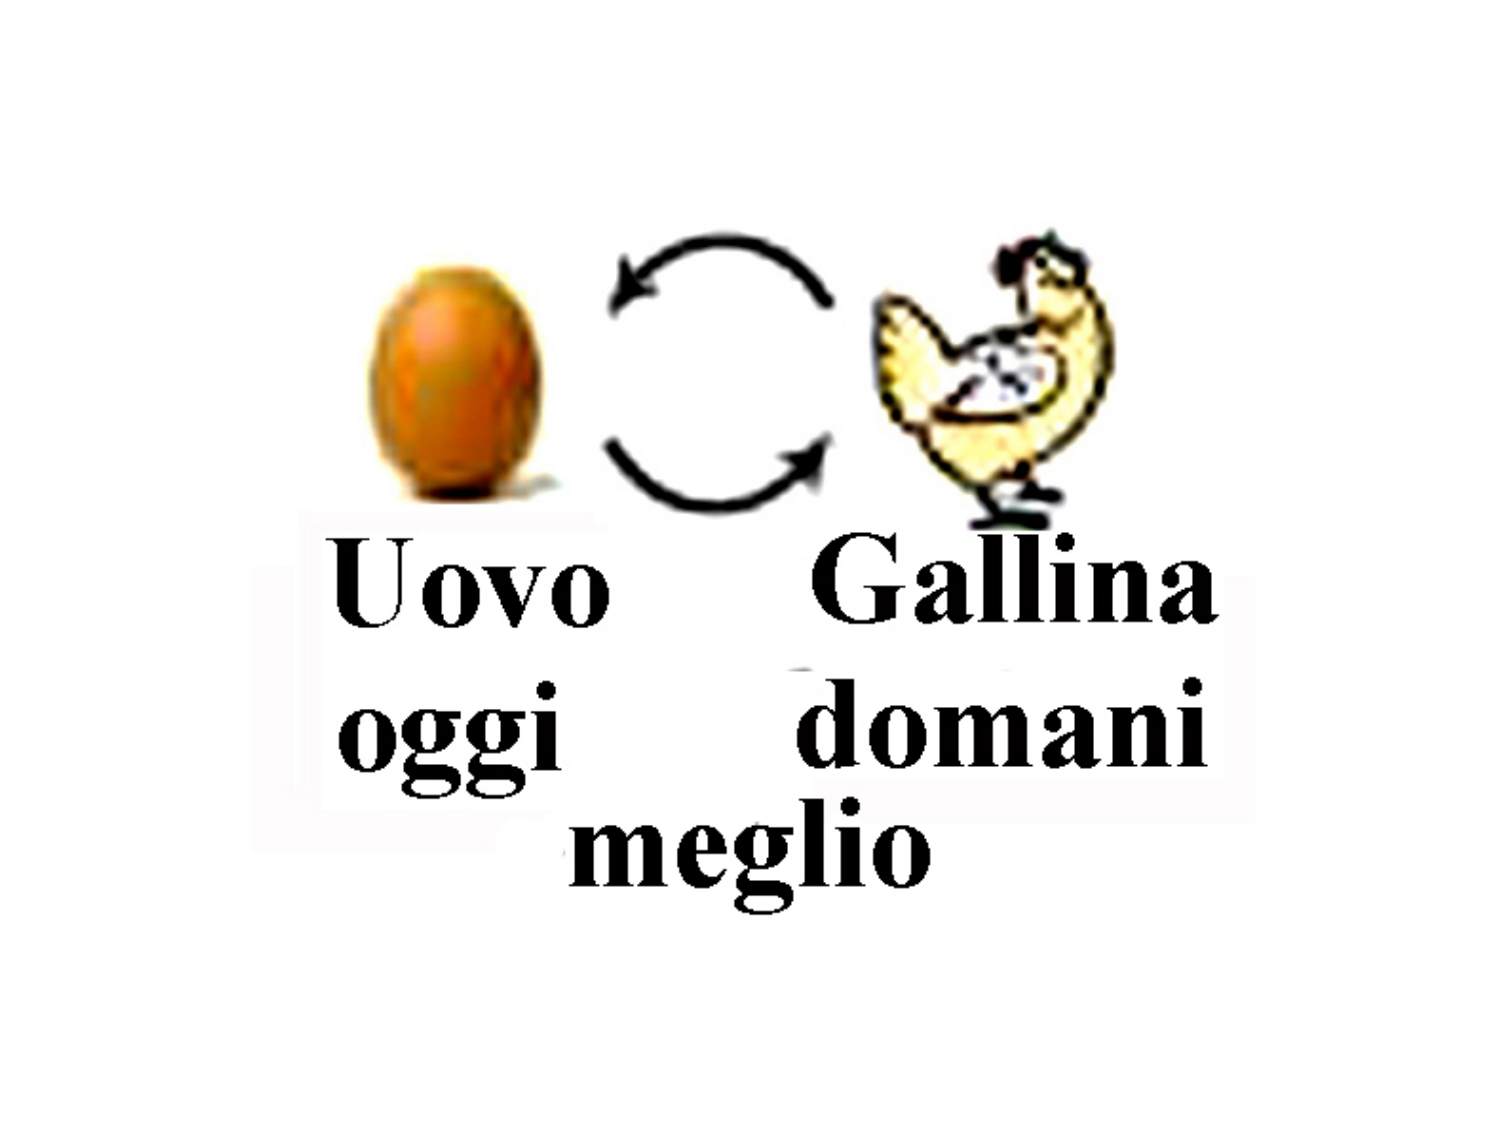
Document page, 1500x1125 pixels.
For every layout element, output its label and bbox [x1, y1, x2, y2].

picture [100, 206, 1400, 920]
